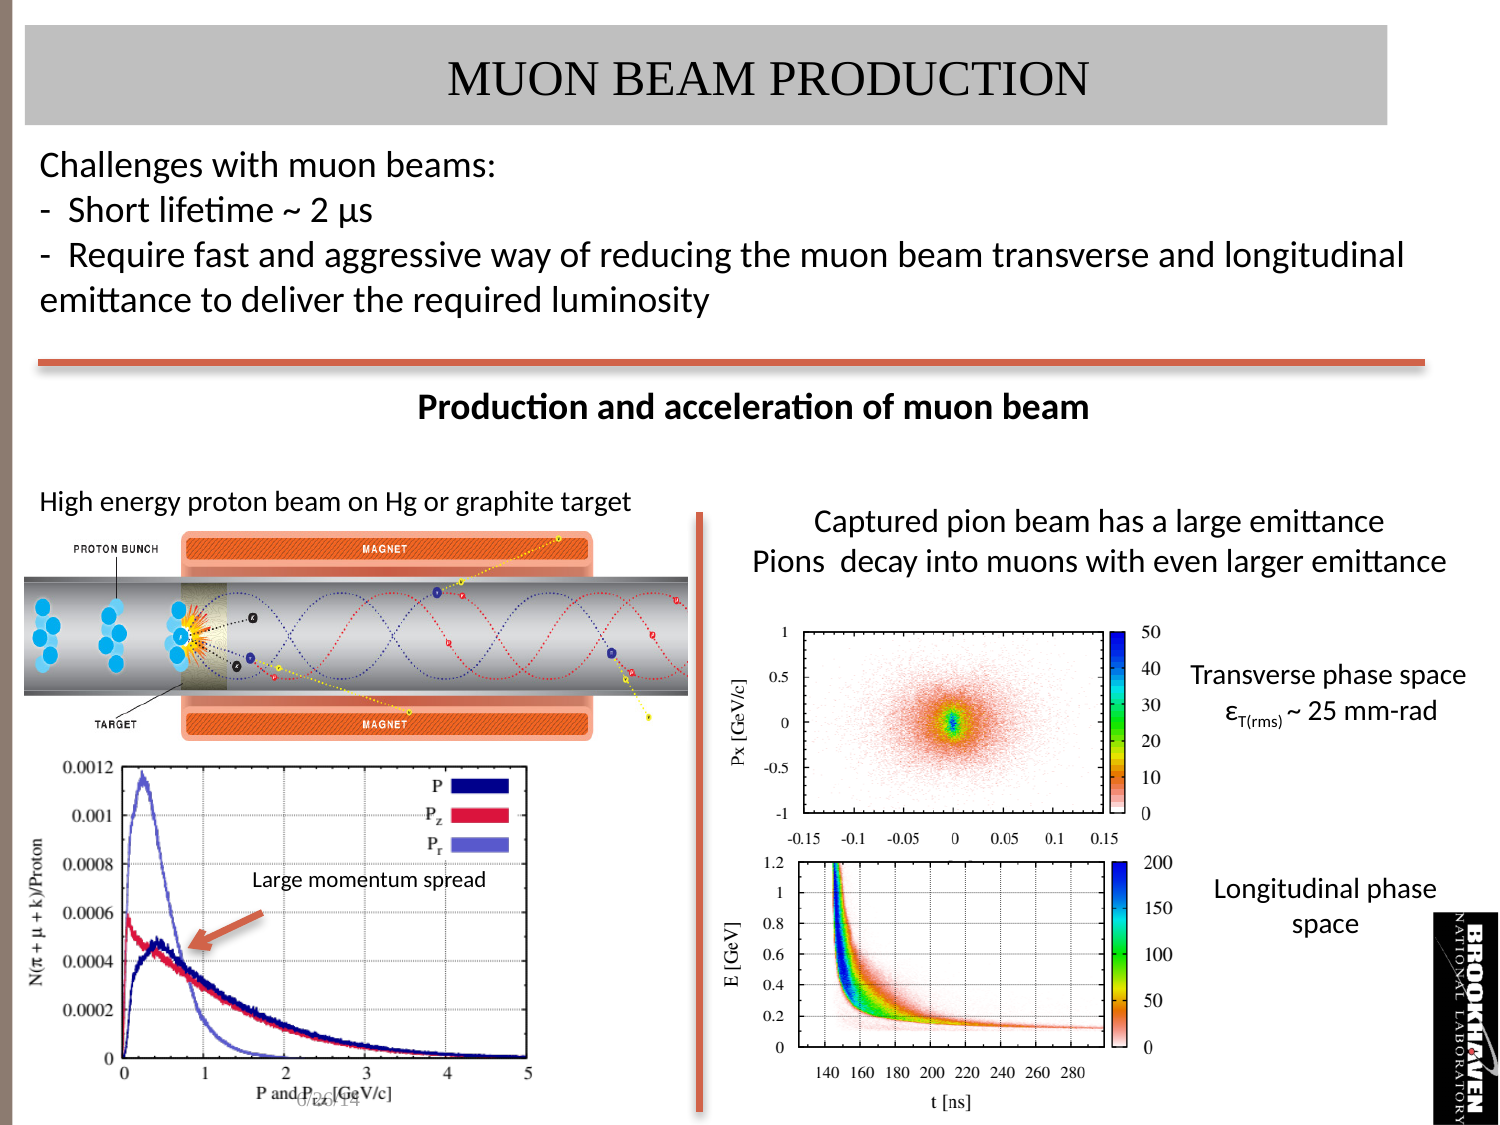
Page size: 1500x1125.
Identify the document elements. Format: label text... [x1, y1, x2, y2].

picture [718, 612, 1176, 1113]
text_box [187, 912, 263, 949]
title Muon Beam production [137, 25, 1400, 126]
picture [24, 749, 551, 1118]
picture [24, 531, 688, 741]
text_box Captured pion beam has a large emittance Pions decay into muons with even larger emittance [712, 491, 1488, 587]
text_box High energy proton beam on Hg or graphite target [24, 474, 713, 525]
text_box Production and acceleration of muon beam [402, 379, 1106, 435]
picture [1434, 913, 1499, 1124]
text_box Longitudinal phase space [1183, 862, 1488, 948]
text_box Transverse phase space εT(rms) ~ 25 mm-rad [1175, 648, 1488, 738]
text_box Challenges with muon beams: - Short lifetime ~ 2 μs - Require fast and aggressive way of reducing the muon beam transverse and longitudinal emittance to deliver the required luminosity [24, 132, 1463, 328]
